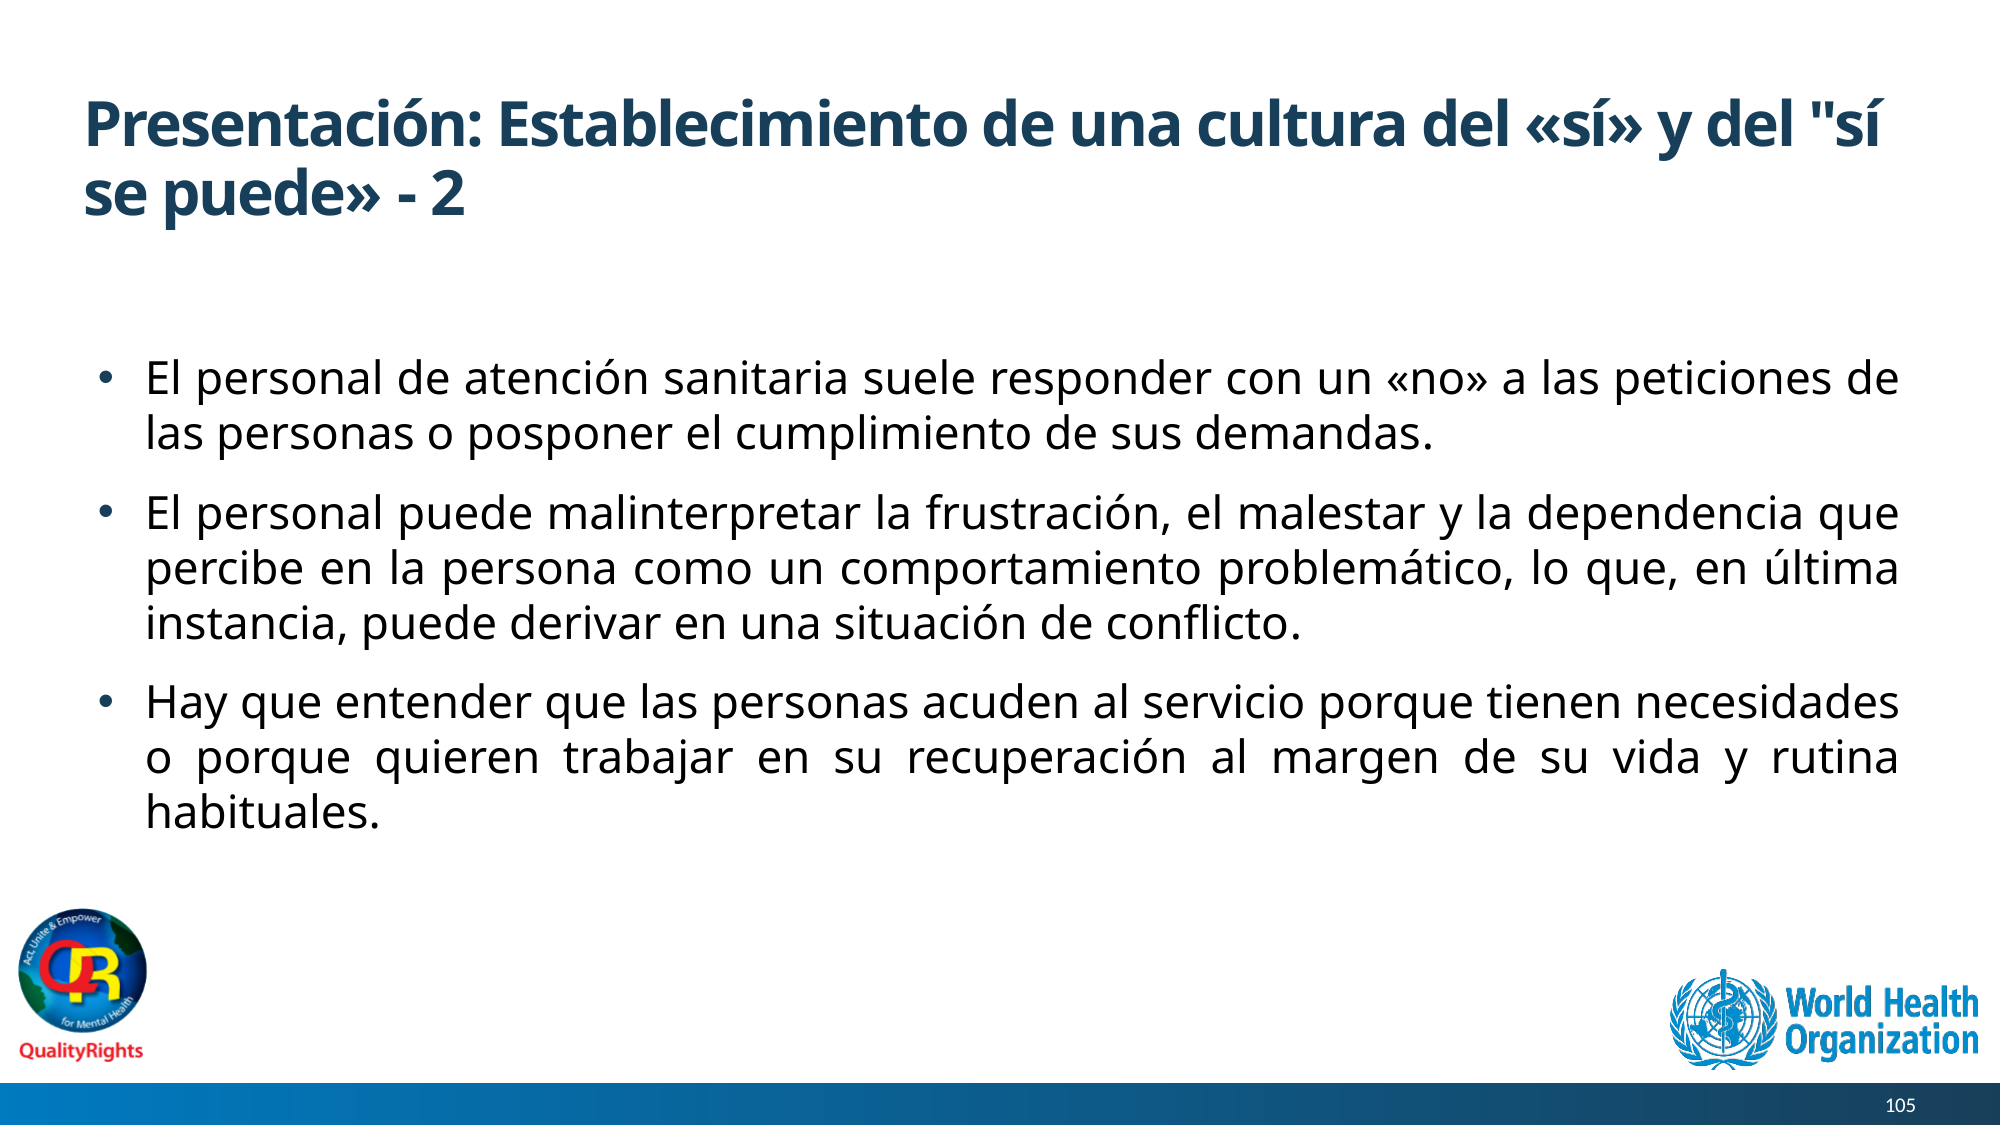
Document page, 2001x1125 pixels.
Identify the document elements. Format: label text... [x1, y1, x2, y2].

picture [1703, 1003, 1712, 1016]
picture [1691, 1030, 1700, 1041]
picture [1711, 995, 1721, 1005]
picture [1701, 986, 1711, 992]
picture [1958, 1000, 1962, 1012]
picture [1725, 1041, 1747, 1054]
picture [0, 891, 162, 1080]
picture [1732, 969, 1978, 1070]
picture [1682, 1004, 1749, 1060]
picture [1737, 986, 1747, 992]
picture [1701, 1042, 1722, 1054]
picture [1670, 986, 1680, 1010]
picture [1685, 986, 1698, 1003]
picture [1703, 1018, 1711, 1030]
title Presentación: Establecimiento de una cultura del «sí» y del "sí se puede» - 2 [68, 83, 1907, 160]
picture [1716, 1064, 1731, 1070]
picture [1741, 986, 1765, 1047]
picture [1738, 1022, 1743, 1031]
list El personal de atención sanitaria suele responder con un «no» a las peticiones de las personas o posponer el cumplimiento de sus demandas. El personal puede malinterpretar la frustración, el malestar y la dependencia que percibe en la persona como un comportamiento problemático, lo que, en última instancia, puede derivar en una situación de conflicto. Hay que entender que las personas acuden al servicio porque tienen necesidades o porque quieren trabajar en su recuperación al margen de su vida y rutina habituales. [83, 341, 1917, 986]
picture [1735, 1002, 1743, 1011]
picture [1670, 1031, 1715, 1070]
picture [1696, 994, 1708, 1025]
picture [1711, 1030, 1721, 1038]
picture [1706, 1037, 1722, 1046]
picture [1689, 992, 1700, 1025]
picture [1860, 1000, 1865, 1012]
